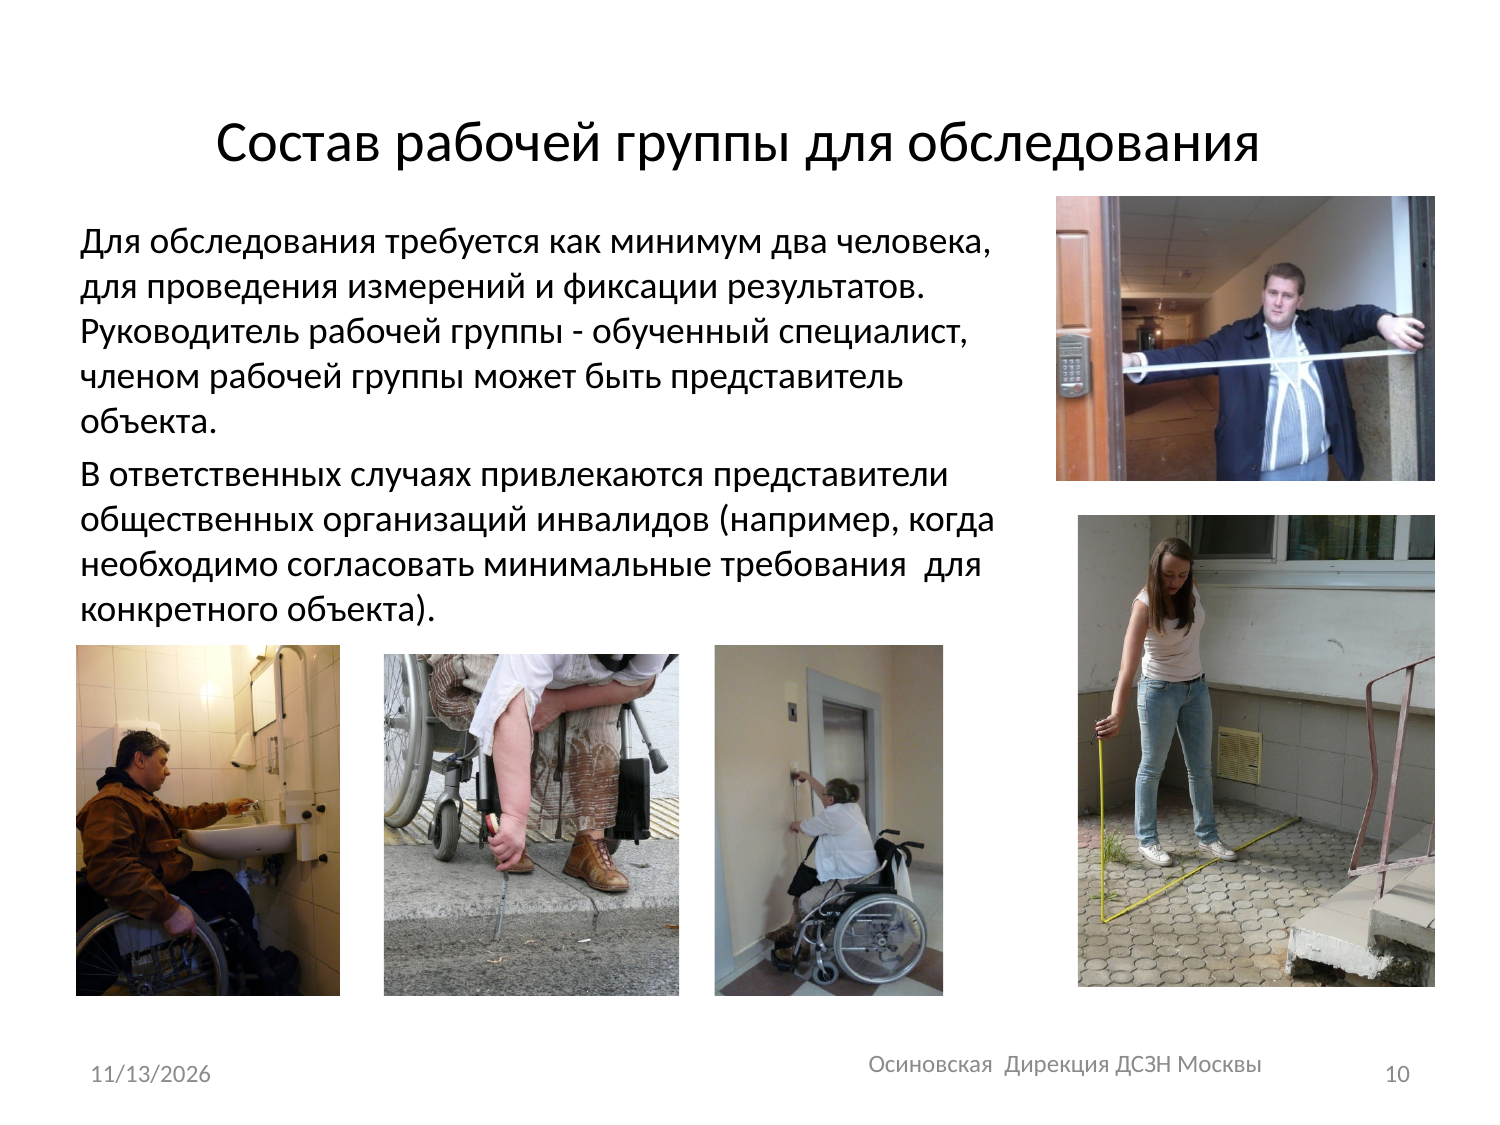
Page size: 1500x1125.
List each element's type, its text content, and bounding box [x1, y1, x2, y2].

list Для обследования требуется как минимум два человека, для проведения измерений и фиксации результатов. Руководитель рабочей группы - обученный специалист, членом рабочей группы может быть представитель объекта. В ответственных случаях привлекаются представители общественных организаций инвалидов (например, когда необходимо согласовать минимальные требования для конкретного объекта). [64, 208, 1028, 941]
footer Осиновская Дирекция ДСЗН Москвы [750, 1025, 1388, 1100]
picture [1056, 196, 1436, 481]
slide_number 10 [1074, 1042, 1425, 1103]
picture [1077, 514, 1436, 987]
picture [714, 644, 944, 996]
title Состав рабочей группы для обследования [76, 54, 1402, 222]
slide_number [75, 1042, 425, 1103]
picture [383, 653, 680, 996]
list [76, 644, 340, 996]
